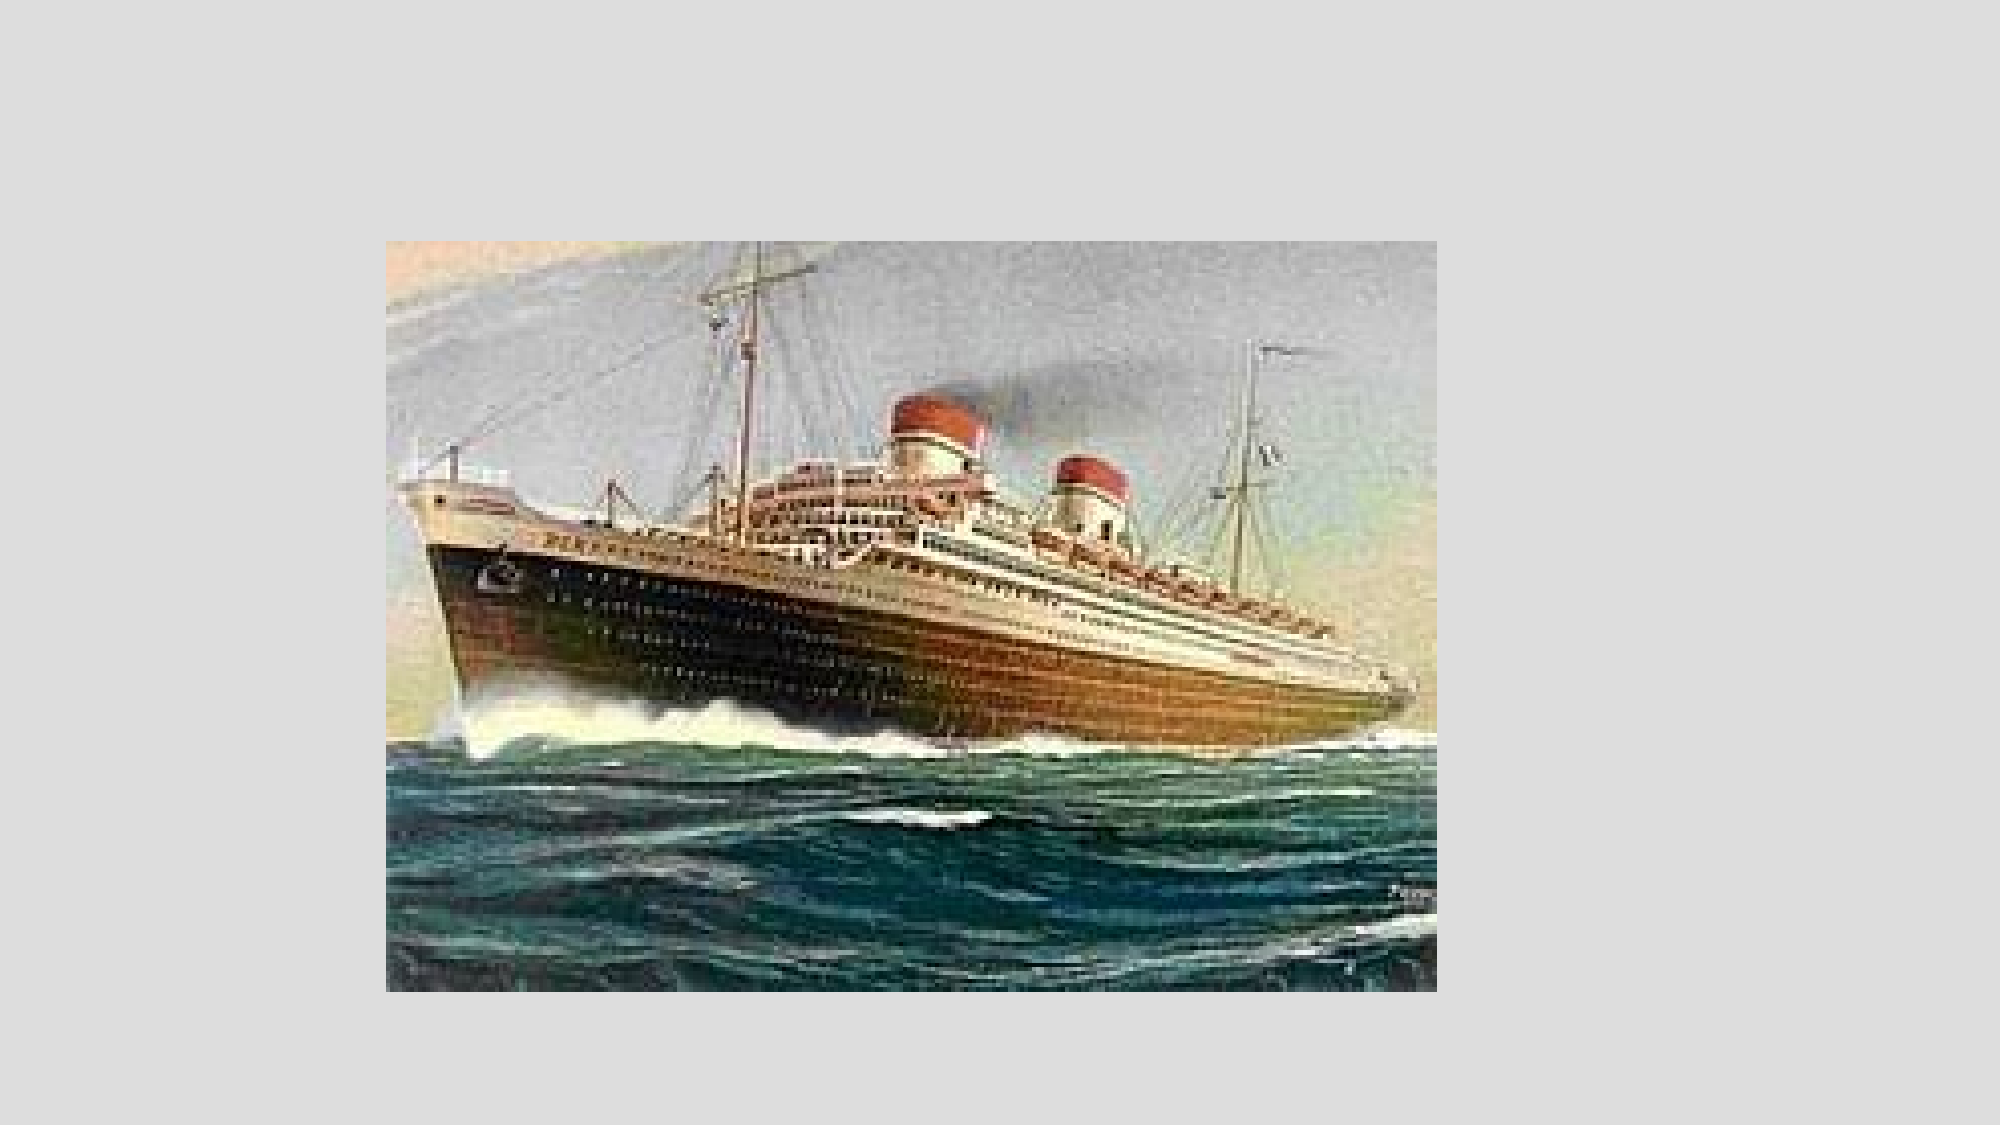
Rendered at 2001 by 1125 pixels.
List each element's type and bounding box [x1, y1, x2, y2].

list [386, 241, 1437, 992]
